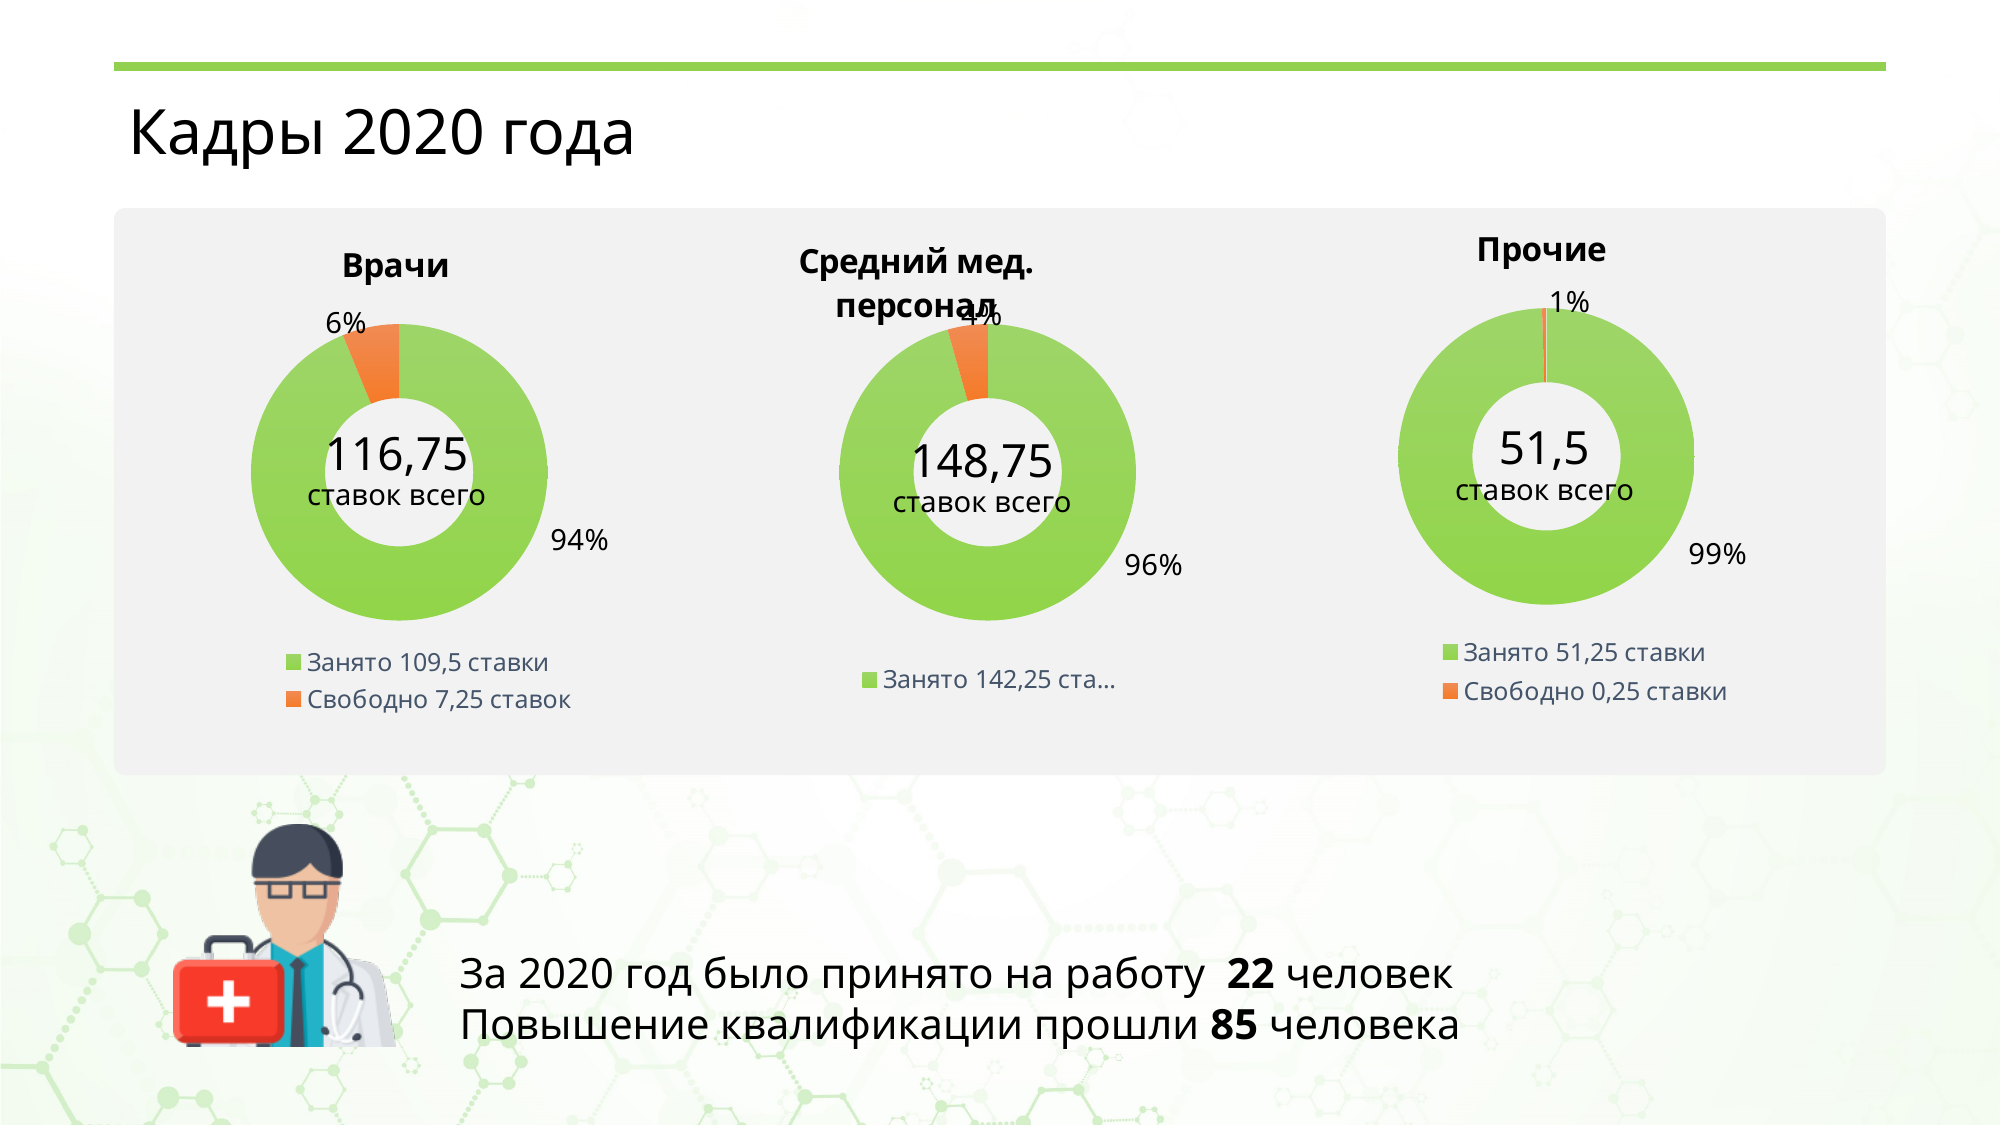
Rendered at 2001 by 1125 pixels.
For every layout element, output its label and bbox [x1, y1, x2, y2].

chart [1317, 202, 1814, 741]
chart [758, 218, 1255, 757]
chart [169, 218, 667, 757]
picture [0, 0, 2000, 1125]
